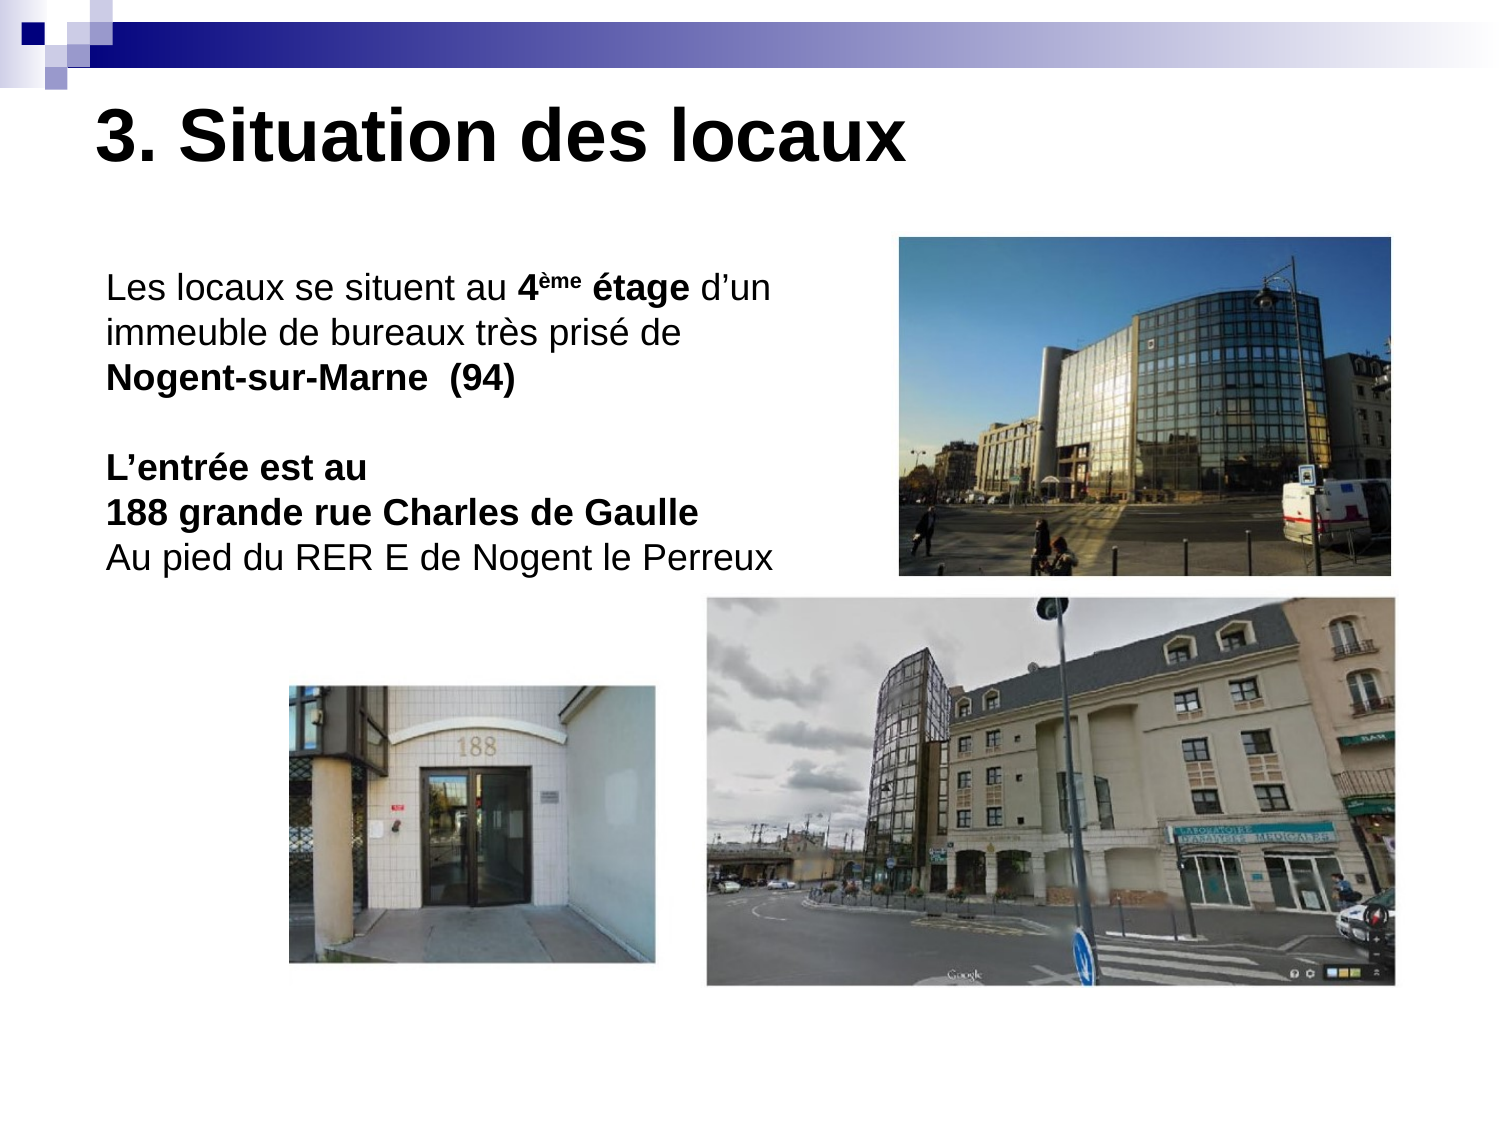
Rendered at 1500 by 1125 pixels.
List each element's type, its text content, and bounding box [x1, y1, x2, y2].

text_box Les locaux se situent au 4ème étage d’un immeuble de bureaux très prisé de Nogent-sur-Marne (94) L’entrée est au 188 grande rue Charles de Gaulle Au pied du RER E de Nogent le Perreux [91, 255, 807, 586]
picture [891, 231, 1394, 581]
picture [288, 584, 1406, 988]
title 3. Situation des locaux [80, 19, 1431, 245]
